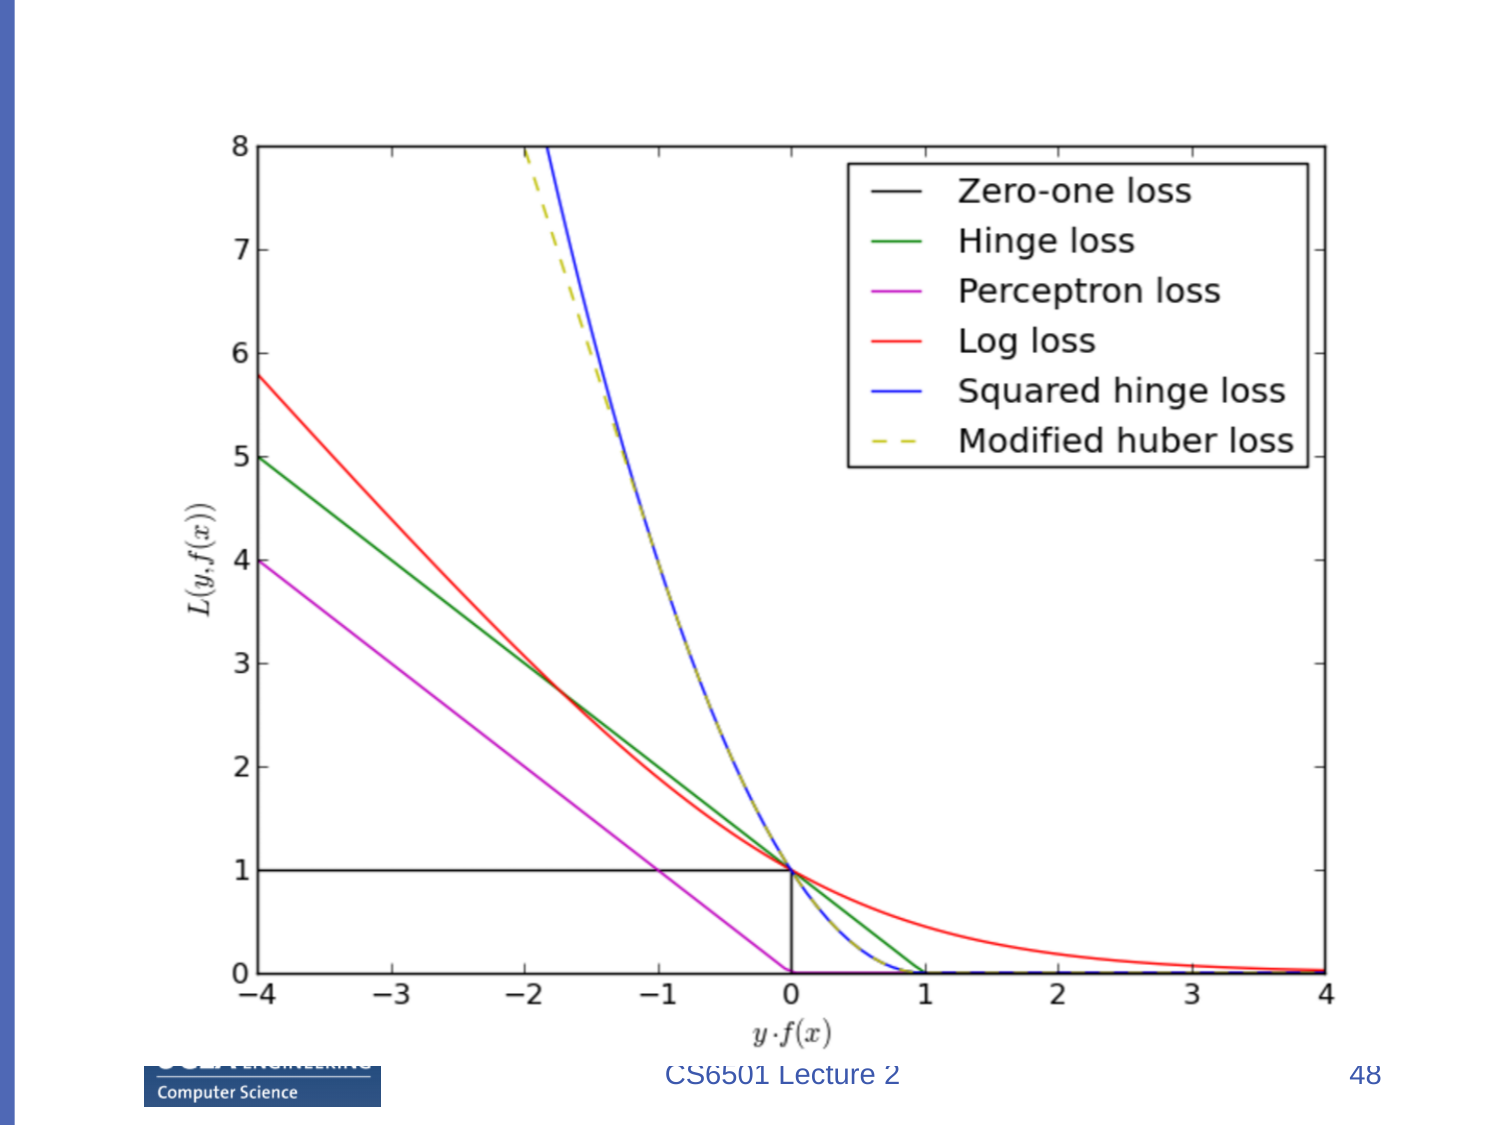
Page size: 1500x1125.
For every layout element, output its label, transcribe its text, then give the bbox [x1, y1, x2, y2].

slide_number 48 [1177, 1066, 1397, 1103]
footer CS6501 Lecture 2 [496, 1066, 1069, 1103]
picture [100, 59, 1399, 1107]
